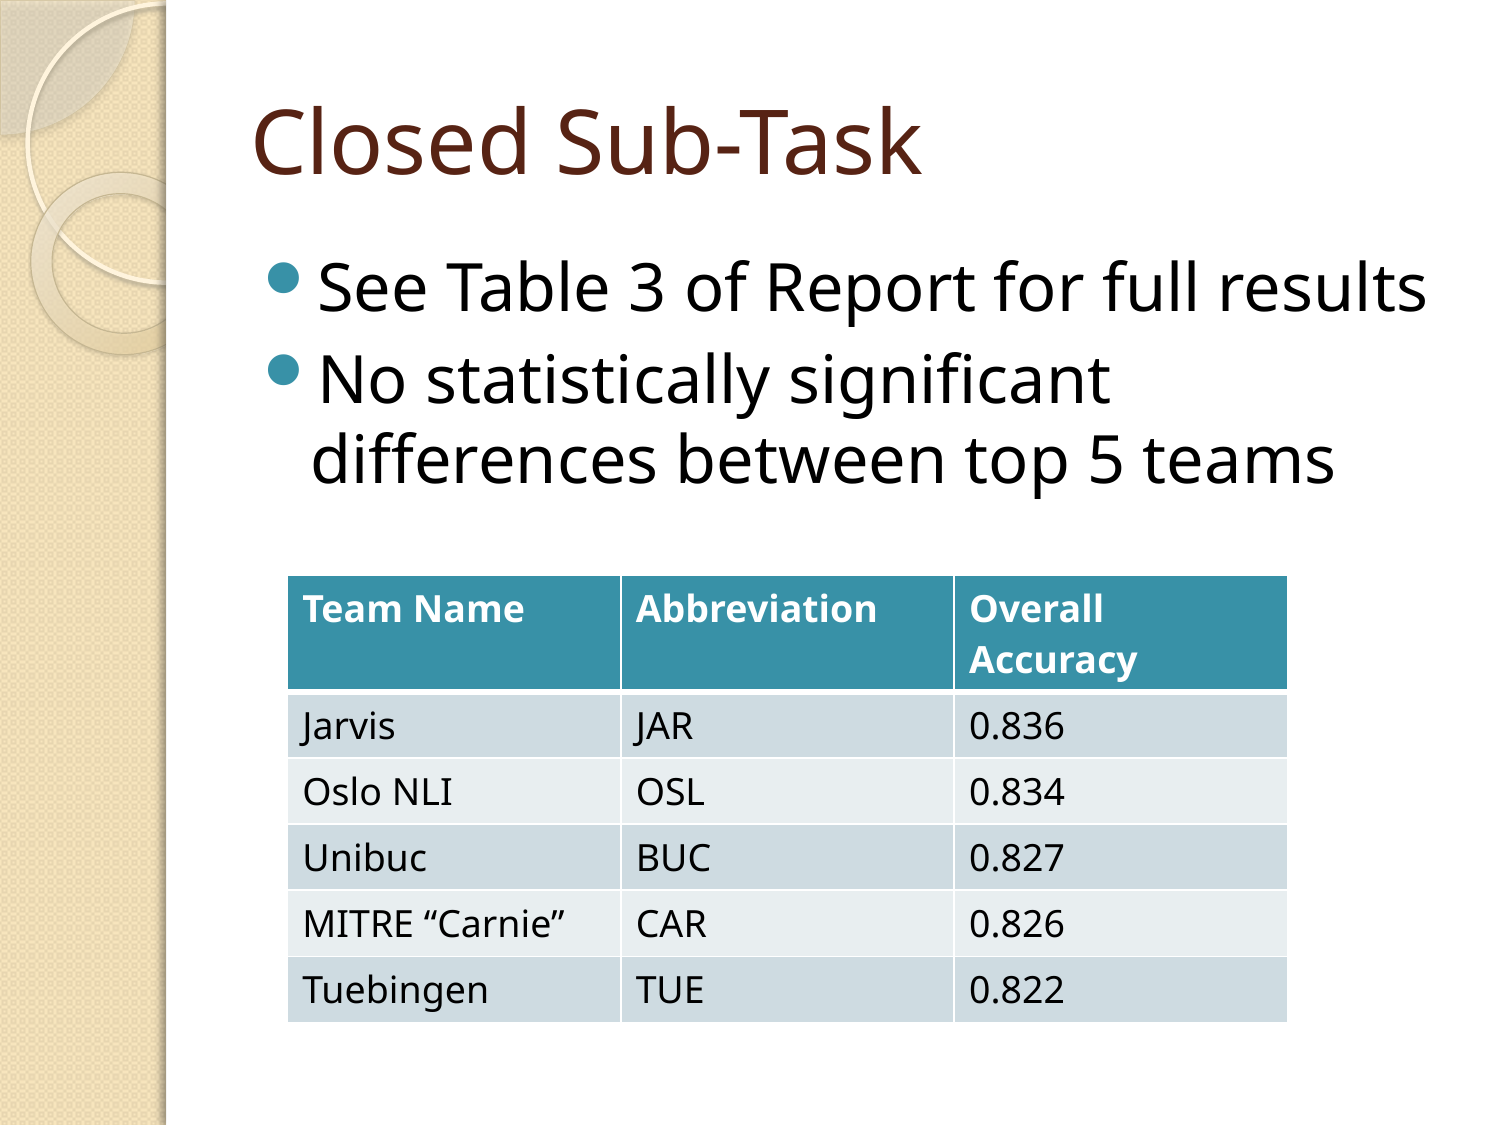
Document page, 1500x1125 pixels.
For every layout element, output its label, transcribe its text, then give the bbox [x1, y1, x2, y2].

table_cell Jarvis [288, 695, 620, 757]
list See Table 3 of Report for full results No statistically significant differences between top 5 teams [235, 237, 1466, 1025]
table_cell 0.822 [955, 957, 1287, 1022]
table_cell 0.836 [955, 695, 1287, 757]
table_cell 0.827 [955, 825, 1287, 889]
table_cell BUC [622, 825, 953, 889]
table_cell Tuebingen [288, 957, 620, 1022]
table_cell 0.834 [955, 759, 1287, 823]
table_cell MITRE “Carnie” [288, 891, 620, 956]
table_header Overall Accuracy [955, 576, 1287, 689]
table_cell CAR [622, 891, 953, 956]
table_cell TUE [622, 957, 953, 1022]
title Closed Sub-Task [235, 45, 1466, 233]
table_header Team Name [288, 576, 620, 689]
table_header Abbreviation [622, 576, 953, 689]
table_cell JAR [622, 695, 953, 757]
table_cell Unibuc [288, 825, 620, 889]
table_cell 0.826 [955, 891, 1287, 956]
table_cell Oslo NLI [288, 759, 620, 823]
table_cell OSL [622, 759, 953, 823]
